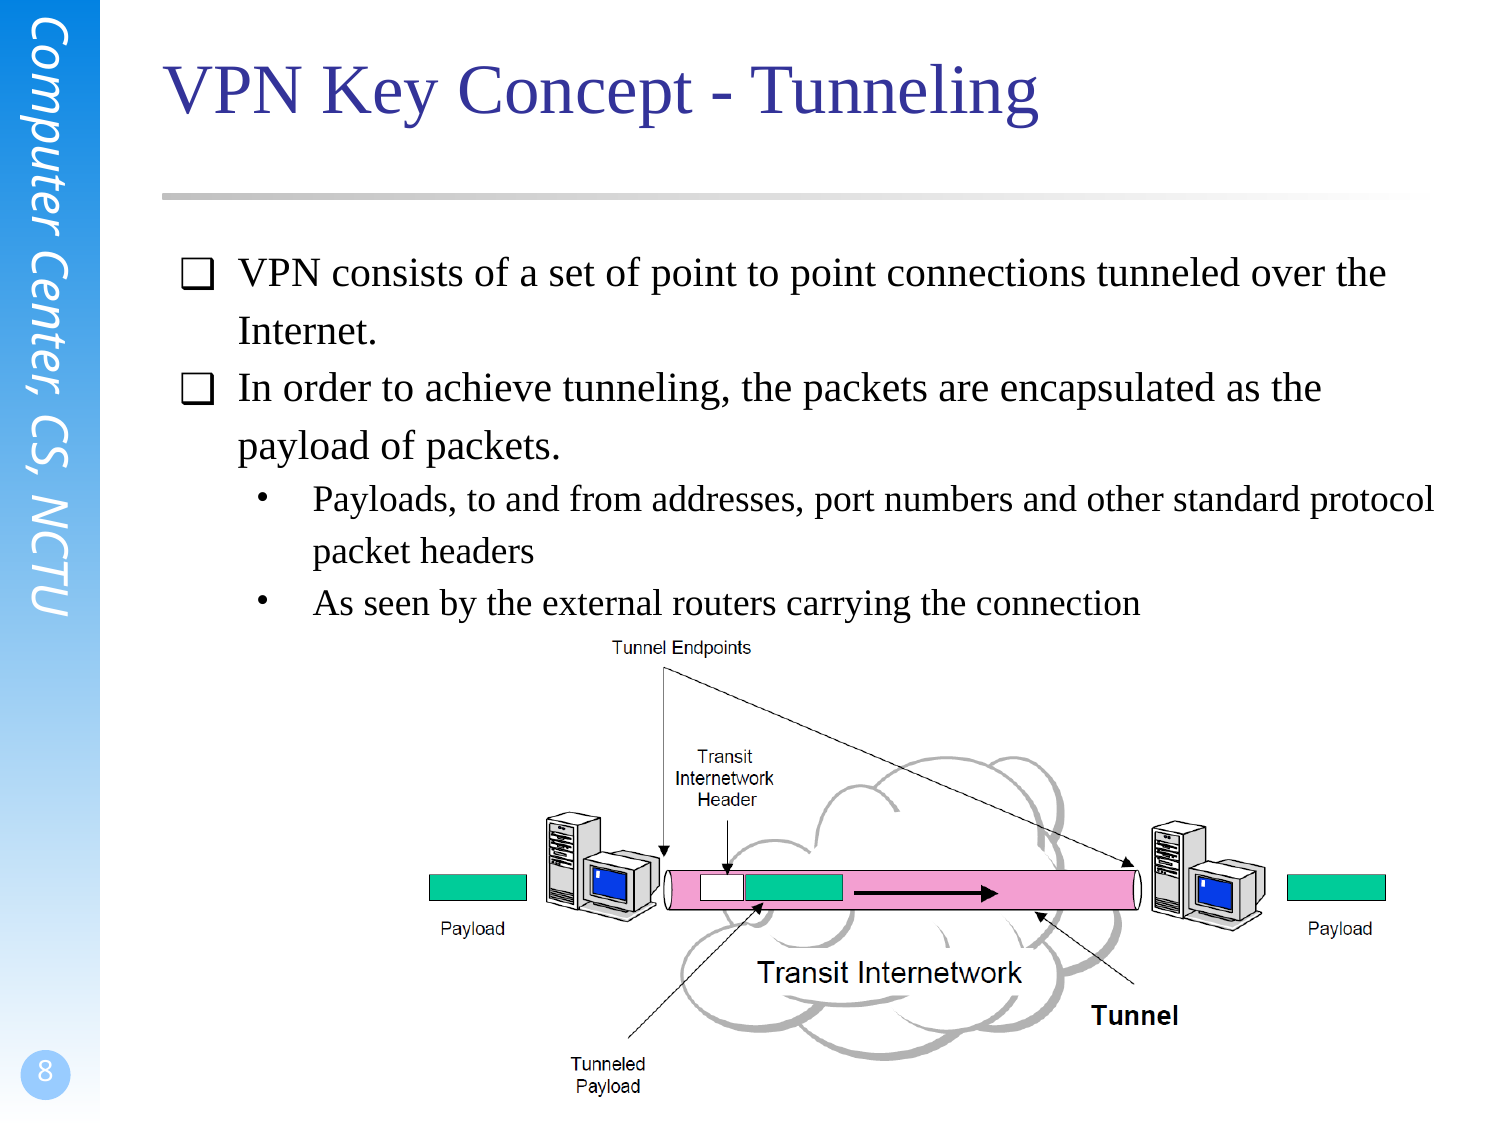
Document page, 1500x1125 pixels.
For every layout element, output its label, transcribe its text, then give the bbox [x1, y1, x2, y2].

title VPN Key Concept - Tunneling [162, 42, 1438, 231]
list VPN consists of a set of point to point connections tunneled over the Internet. In order to achieve tunneling, the packets are encapsulated as the payload of packets. Payloads, to and from addresses, port numbers and other standard protocol packet headers As seen by the external routers carrying the connection [162, 237, 1438, 1000]
picture [418, 628, 1418, 1113]
